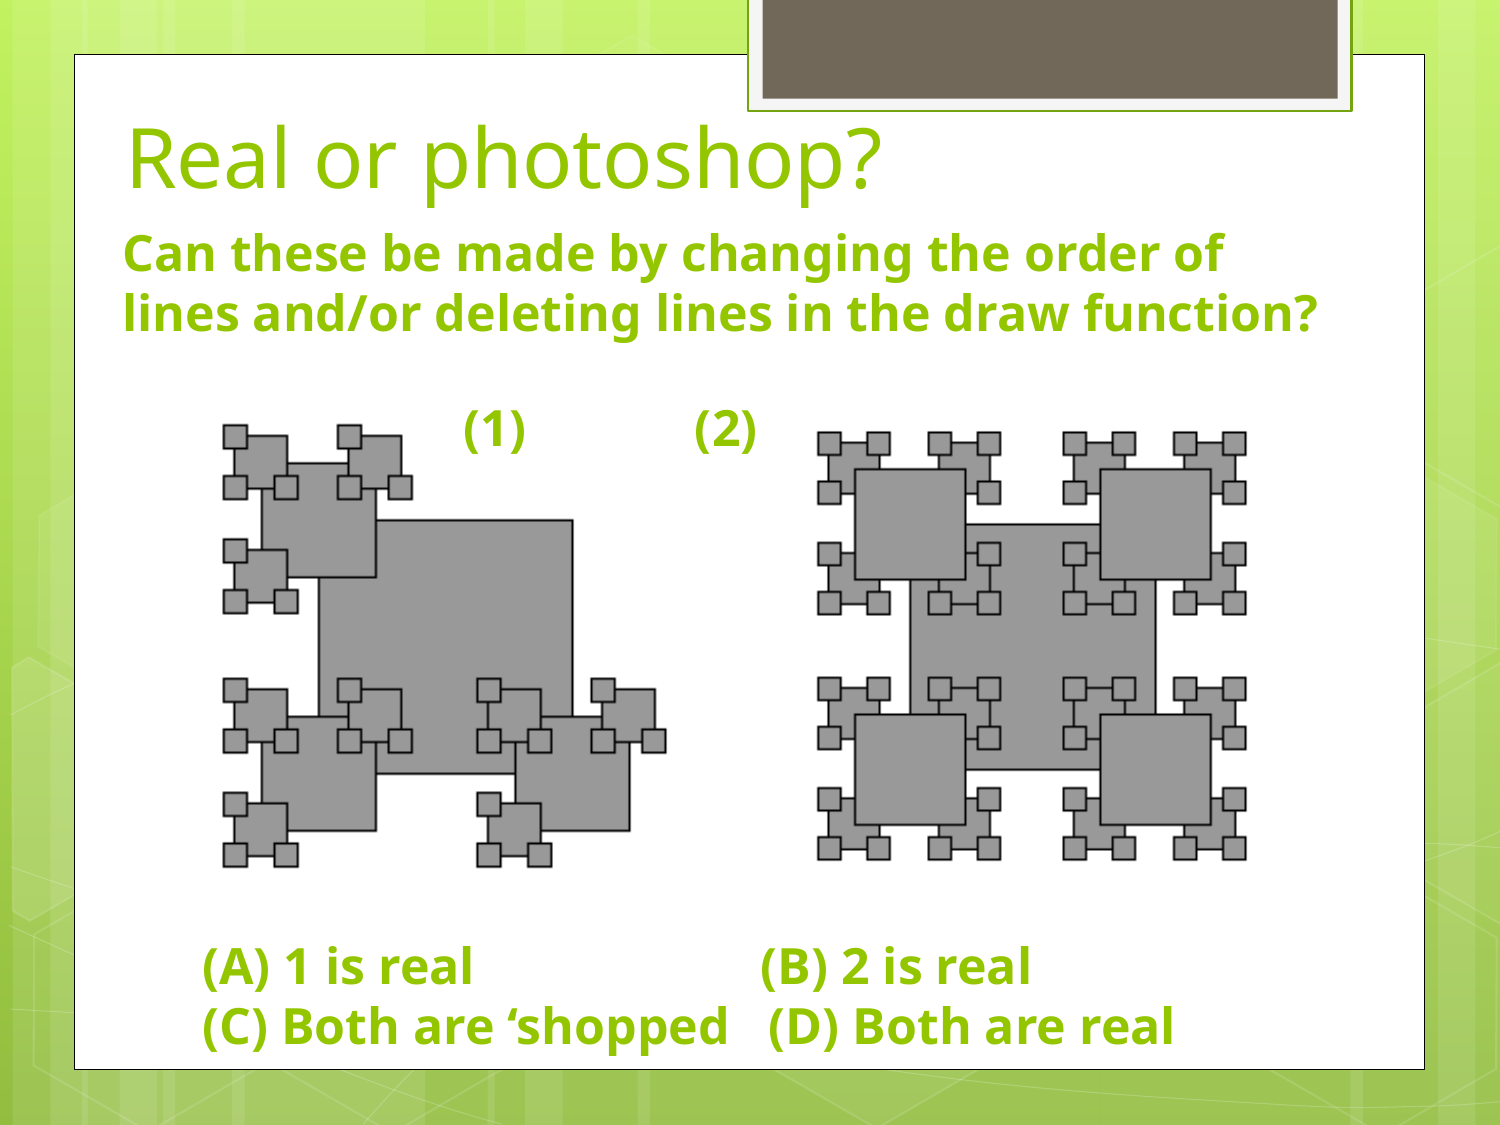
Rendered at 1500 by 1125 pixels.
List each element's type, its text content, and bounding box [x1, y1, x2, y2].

picture [162, 391, 684, 901]
text_box (A) 1 is real (B) 2 is real (C) Both are ‘shopped (D) Both are real [187, 837, 1275, 1063]
picture [782, 387, 1288, 901]
list (1) (2) [448, 359, 950, 465]
list Can these be made by changing the order of lines and/or deleting lines in the draw function? [107, 210, 1362, 349]
title Real or photoshop? [110, 24, 1263, 210]
